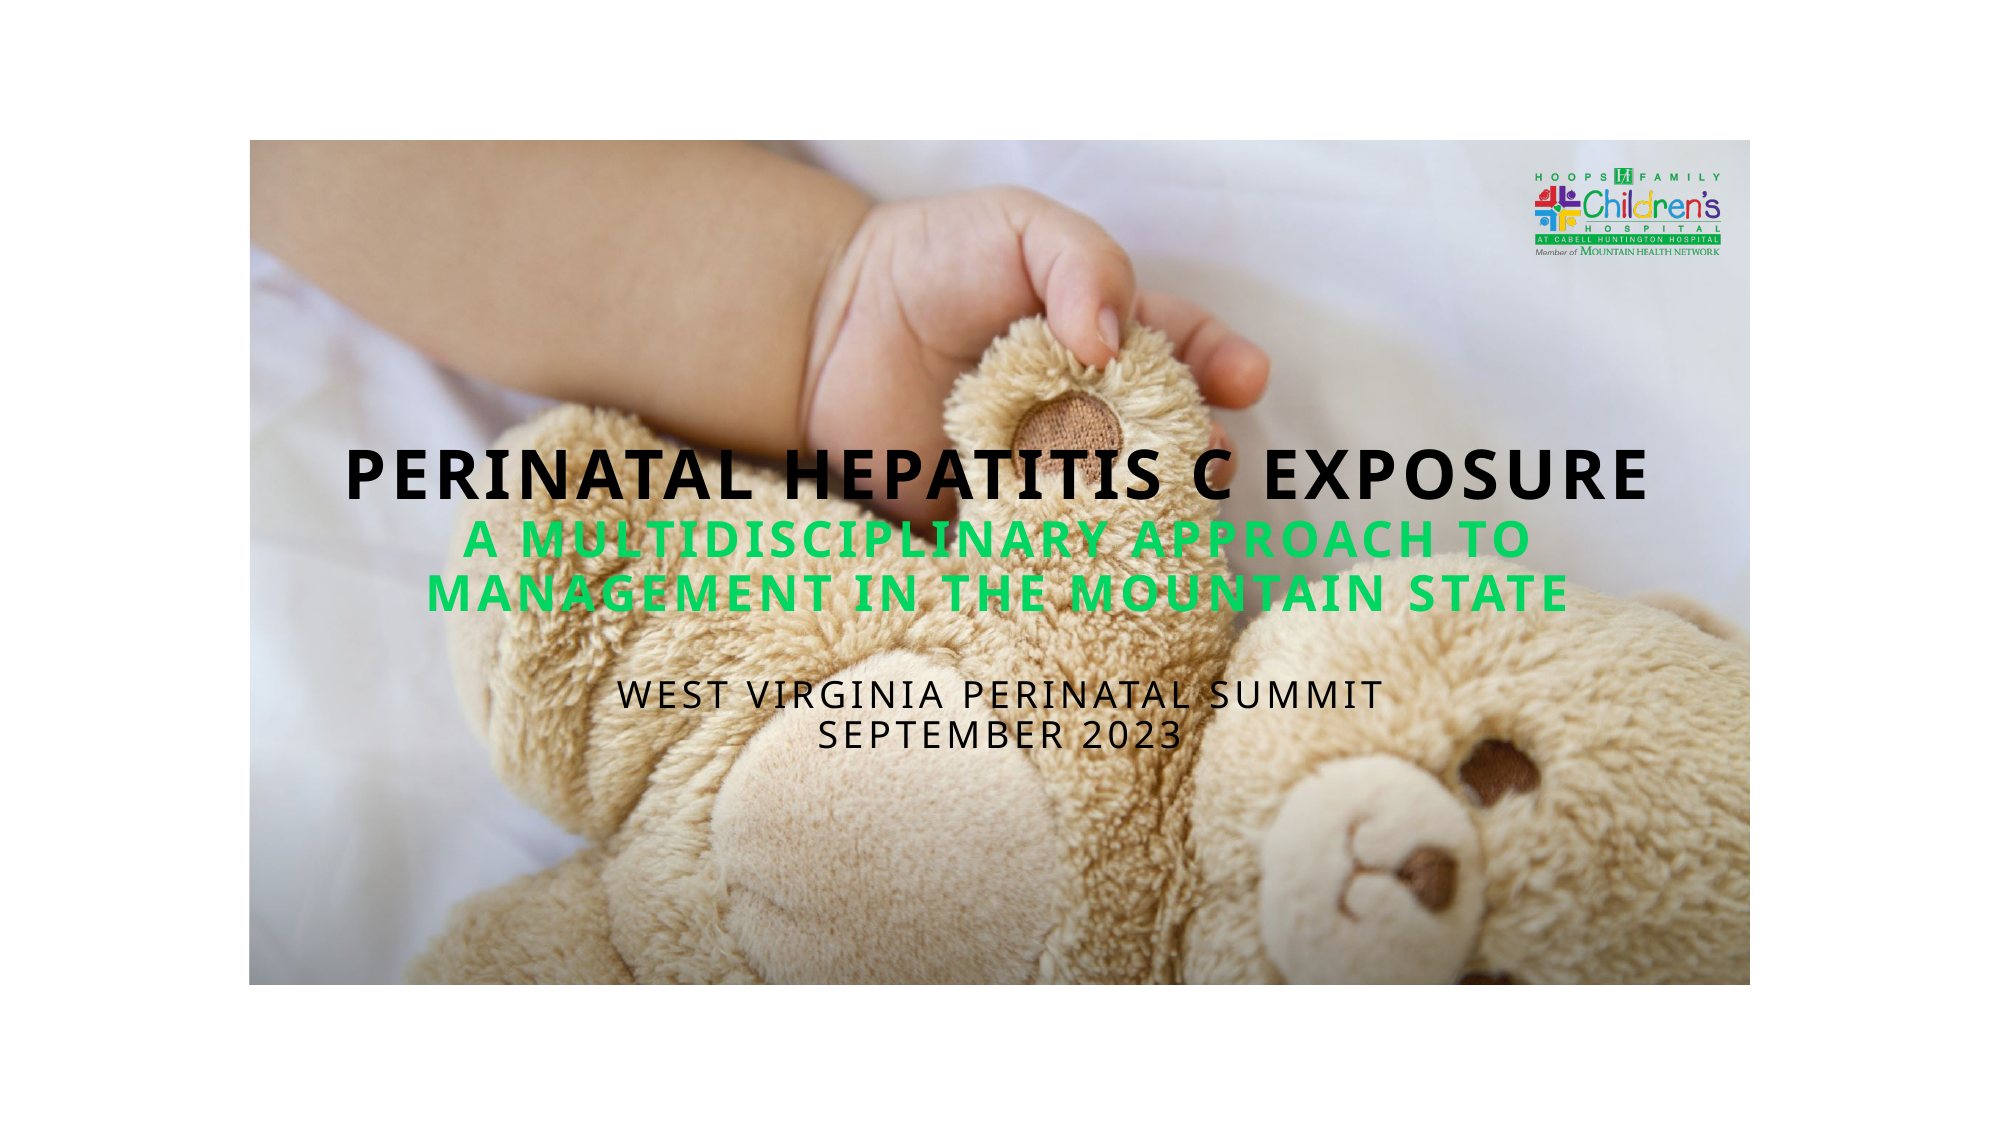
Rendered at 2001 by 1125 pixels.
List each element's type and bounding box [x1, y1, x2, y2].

picture [249, 140, 1750, 985]
